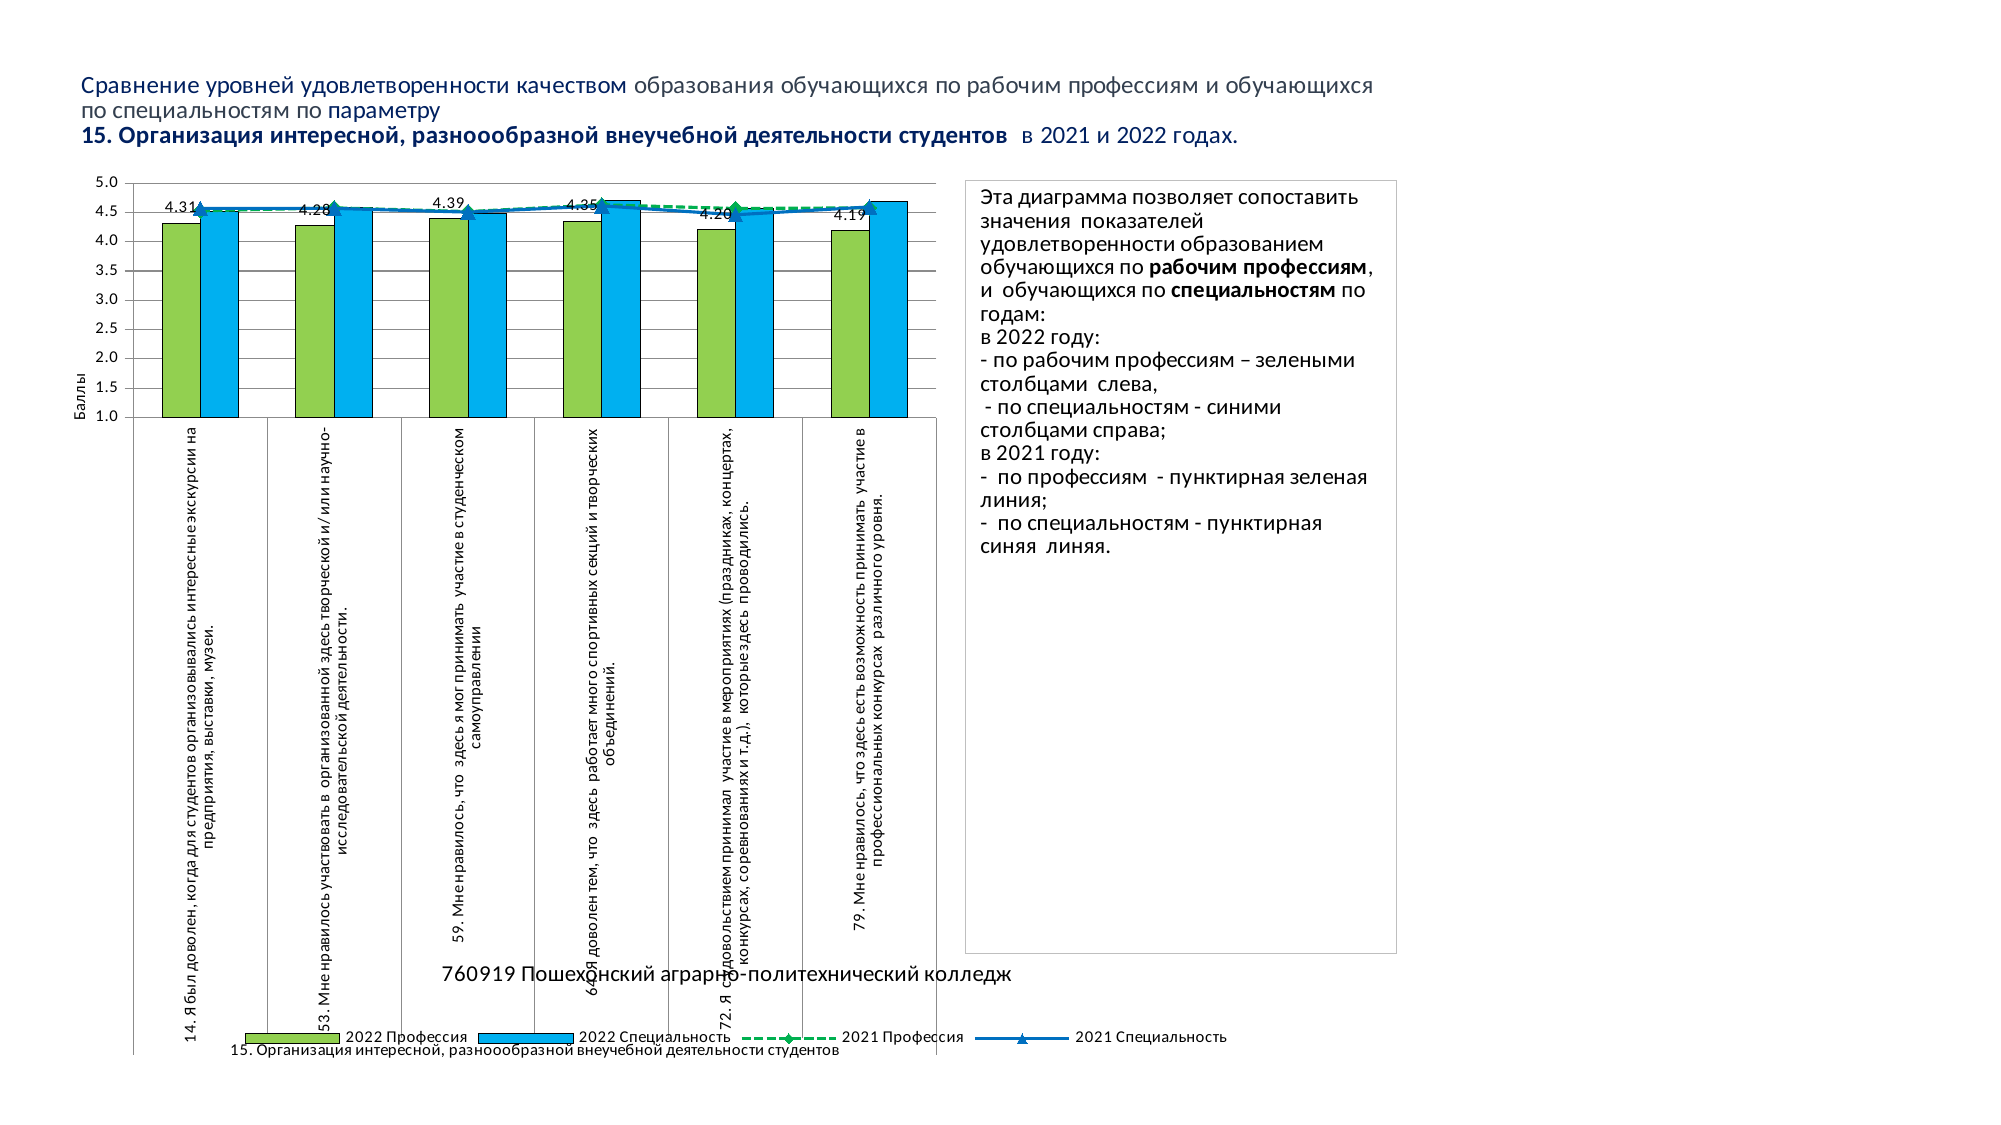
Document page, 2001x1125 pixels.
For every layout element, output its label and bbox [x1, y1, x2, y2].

chart [59, 58, 1414, 1061]
